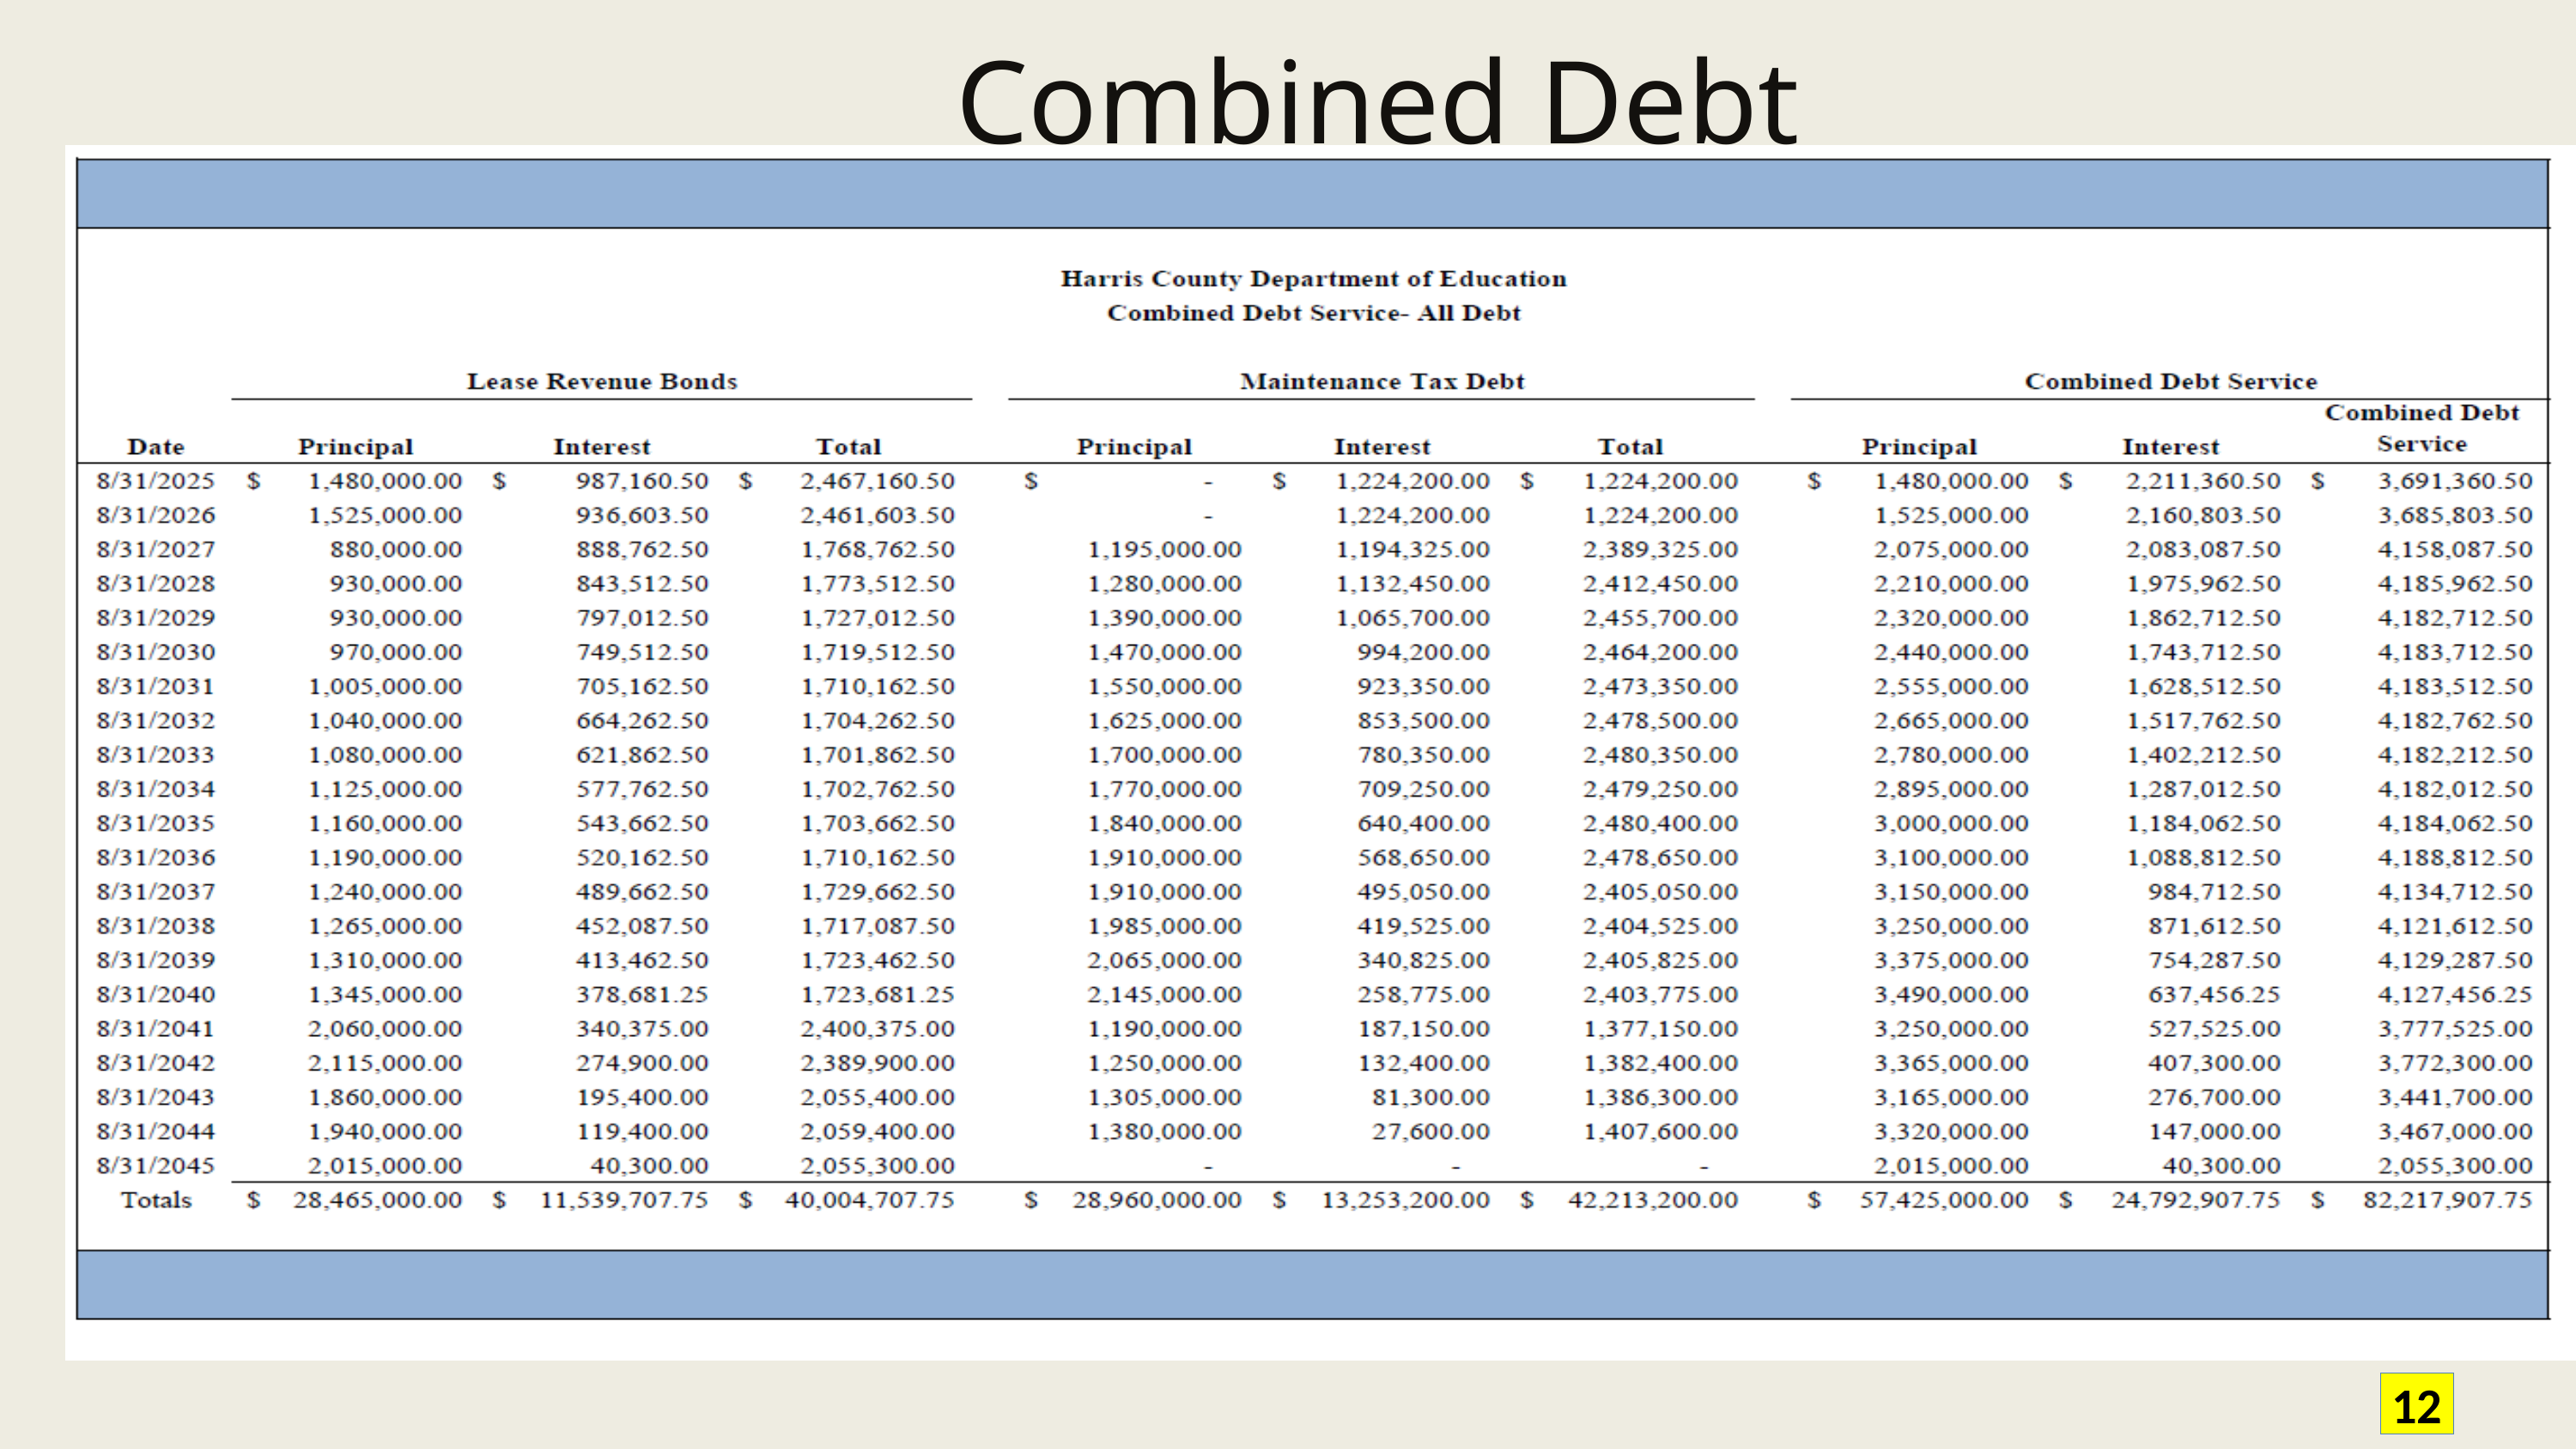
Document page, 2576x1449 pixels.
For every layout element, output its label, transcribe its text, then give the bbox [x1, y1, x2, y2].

slide_number 12 [2380, 1373, 2454, 1434]
picture [65, 145, 2576, 1361]
title Combined Debt [811, 28, 1945, 142]
